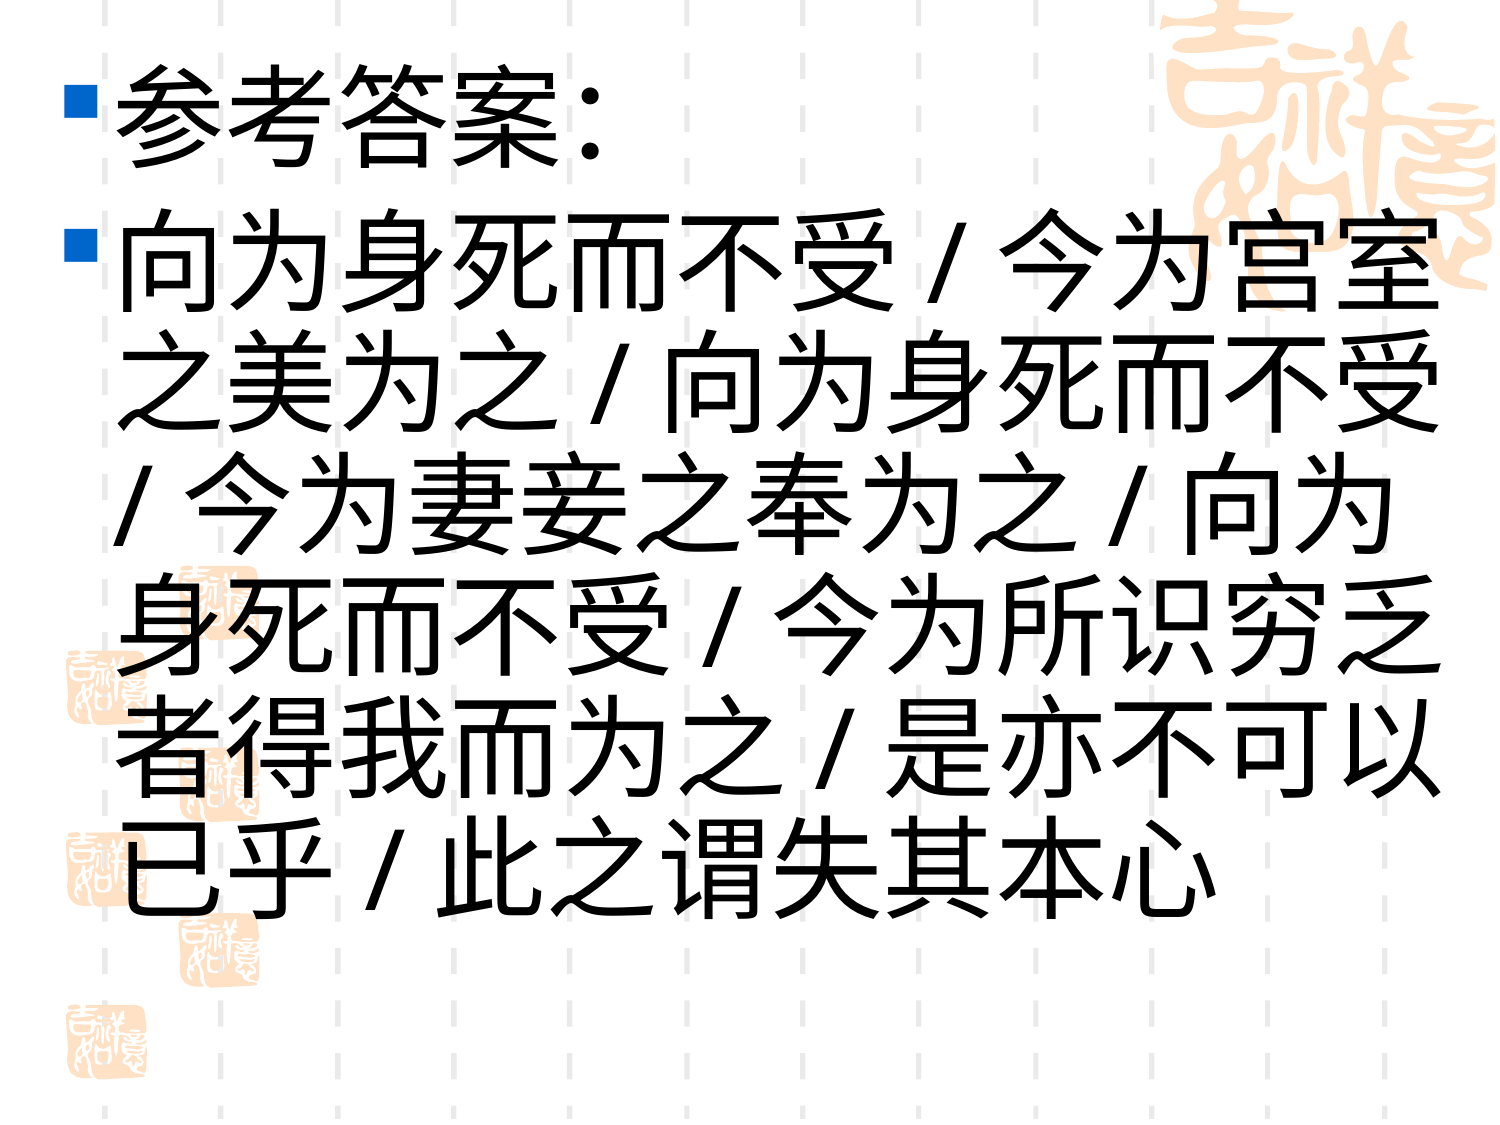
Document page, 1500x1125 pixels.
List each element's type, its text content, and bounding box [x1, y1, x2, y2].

list 参考答案： 向为身死而不受/今为宫室之美为之/向为身死而不受/今为妻妾之奉为之/向为身死而不受/今为所识穷乏者得我而为之/是亦不可以已乎/此之谓失其本心 [40, 54, 1471, 1095]
